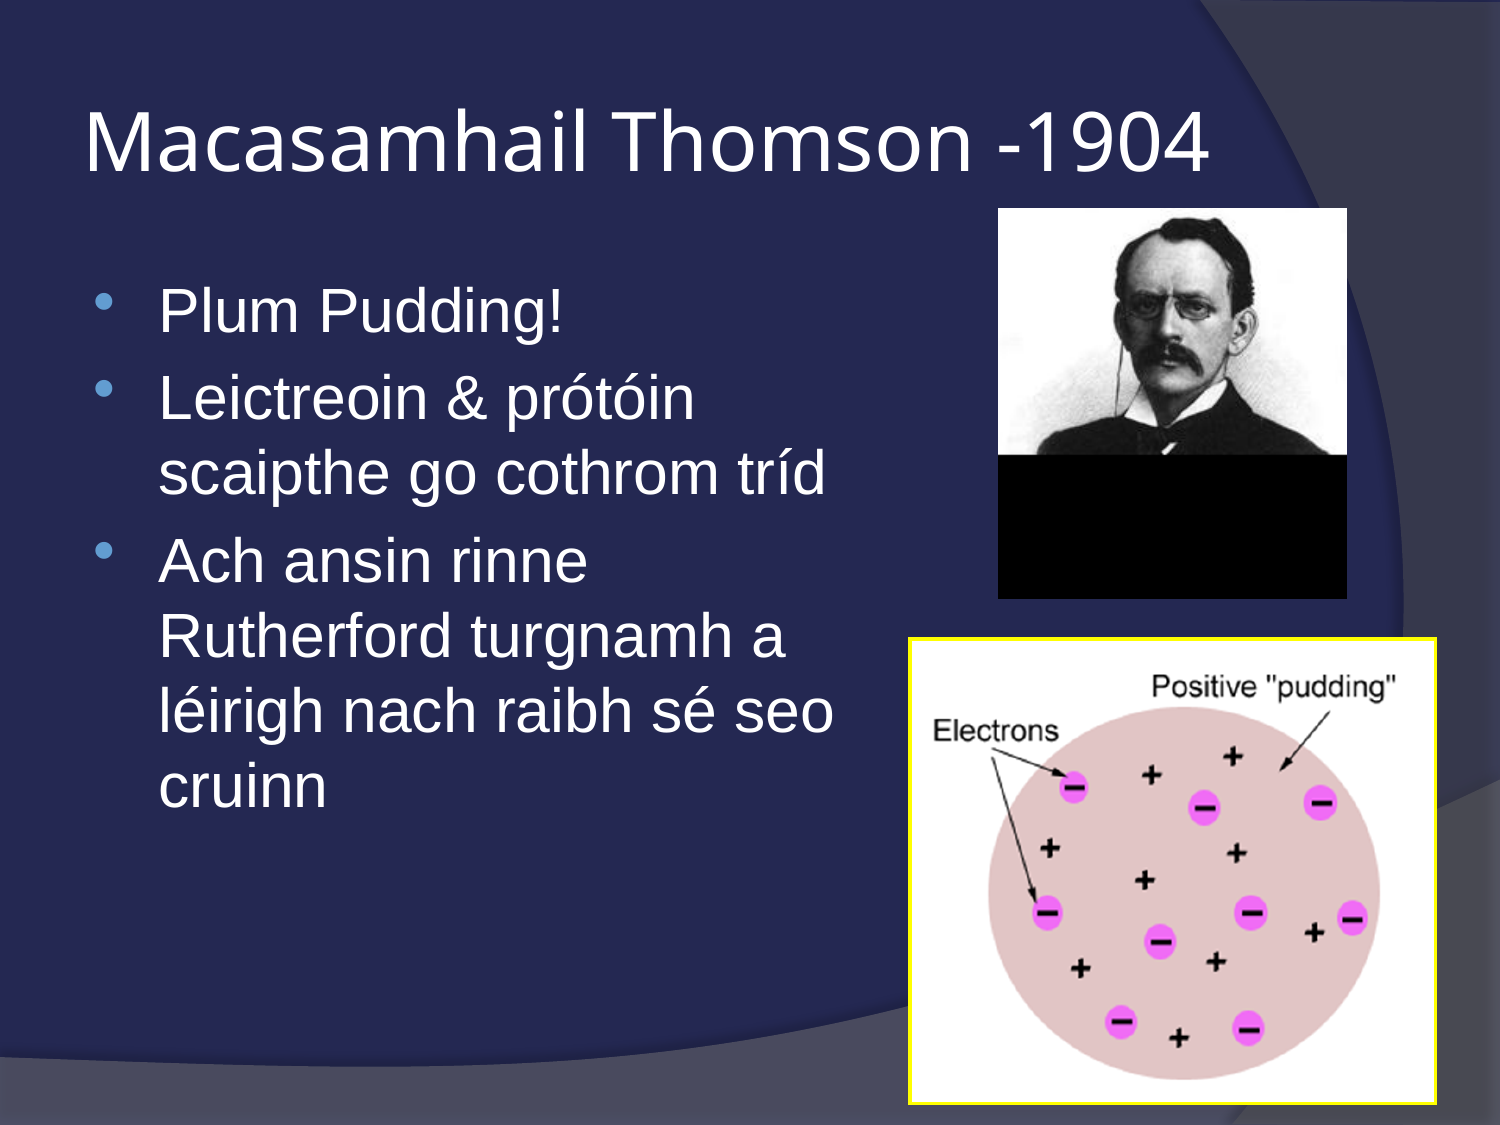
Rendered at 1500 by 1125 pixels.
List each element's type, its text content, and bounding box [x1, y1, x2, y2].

picture [997, 207, 1347, 599]
title Macasamhail Thomson -1904 [75, 45, 1300, 233]
picture [907, 637, 1437, 1105]
list Plum Pudding! Leictreoin & prótóin scaipthe go cothrom tríd Ach ansin rinne Rutherford turgnamh a léirigh nach raibh sé seo cruinn [75, 262, 869, 1005]
